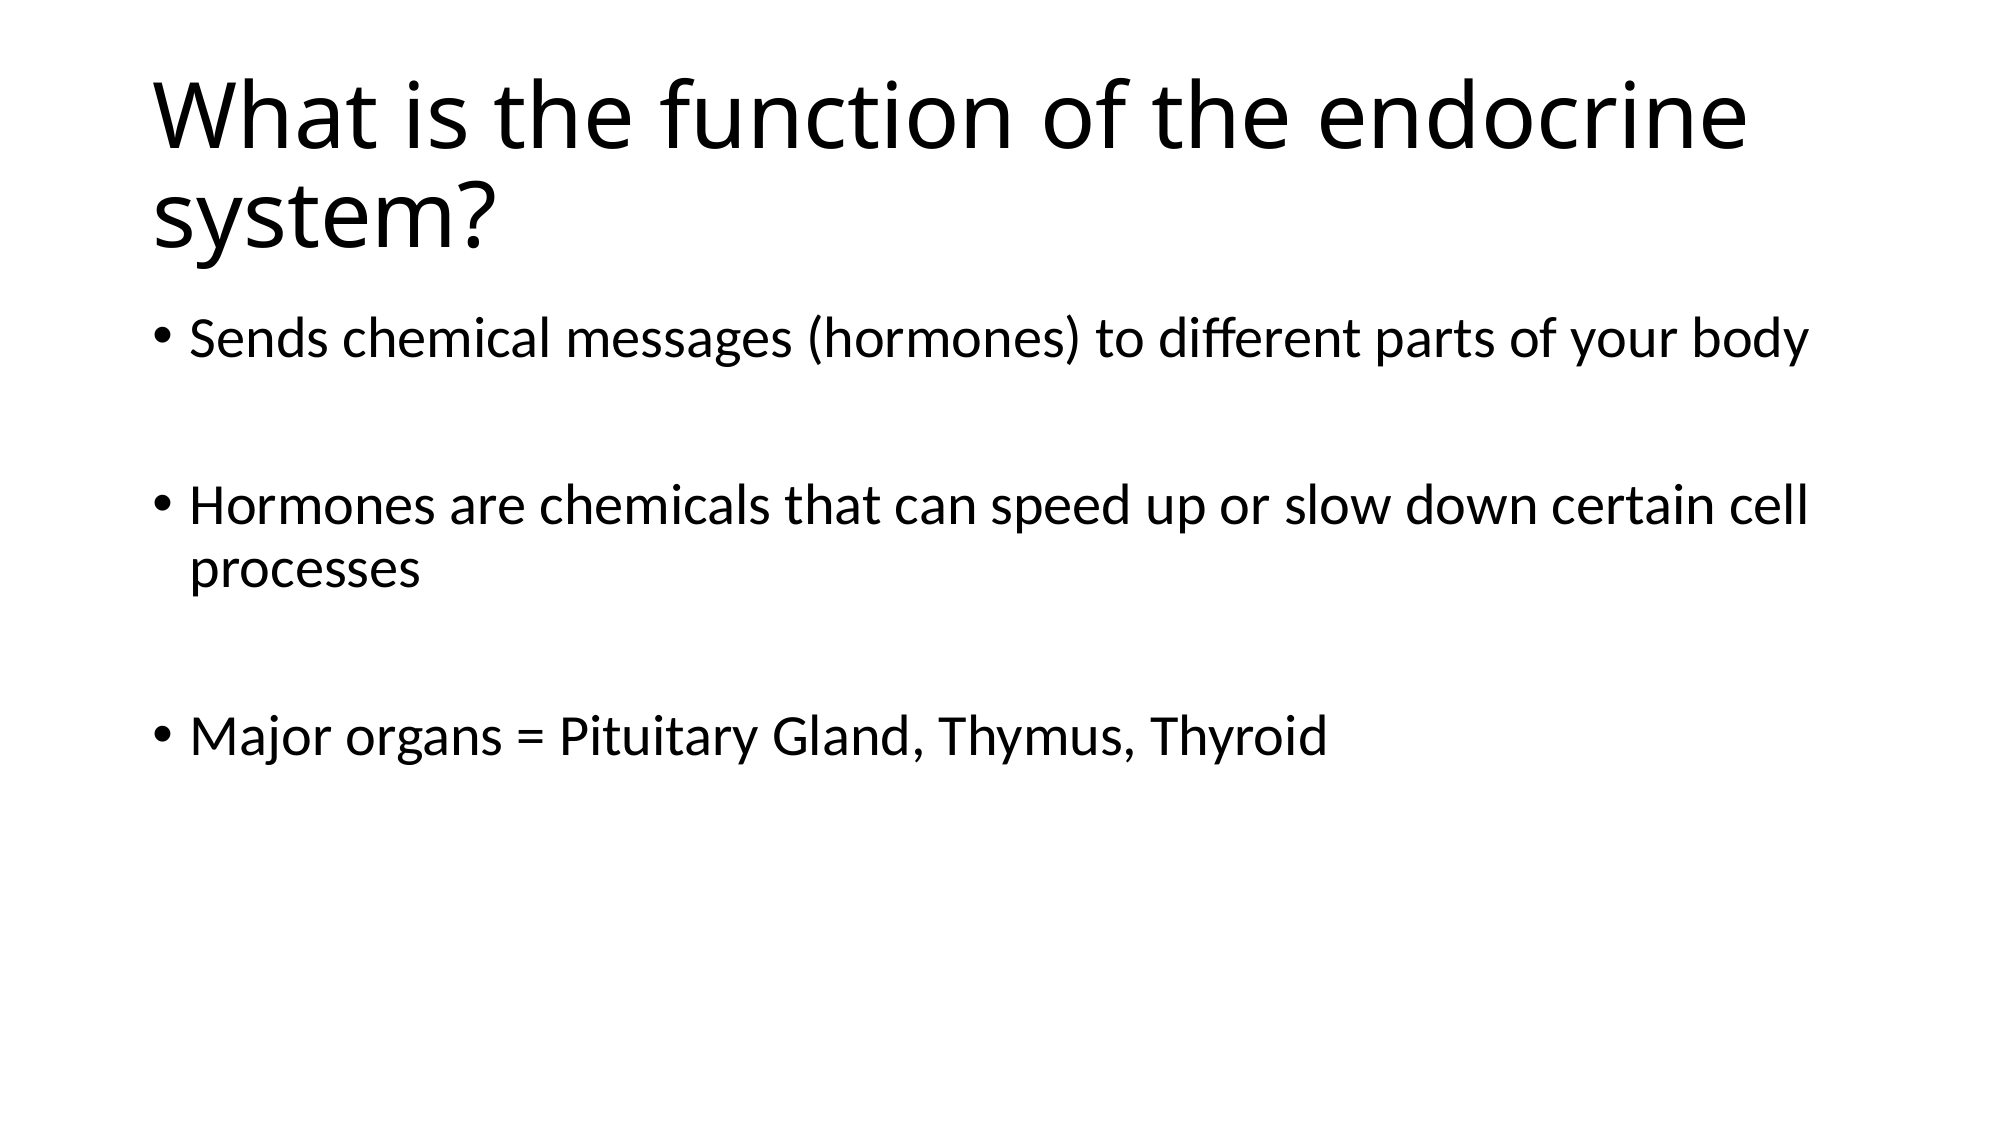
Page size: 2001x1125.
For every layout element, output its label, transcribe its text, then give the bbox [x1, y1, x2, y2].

list Sends chemical messages (hormones) to different parts of your body Hormones are chemicals that can speed up or slow down certain cell processes Major organs = Pituitary Gland, Thymus, Thyroid [137, 299, 1863, 1014]
title What is the function of the endocrine system? [137, 59, 1863, 278]
